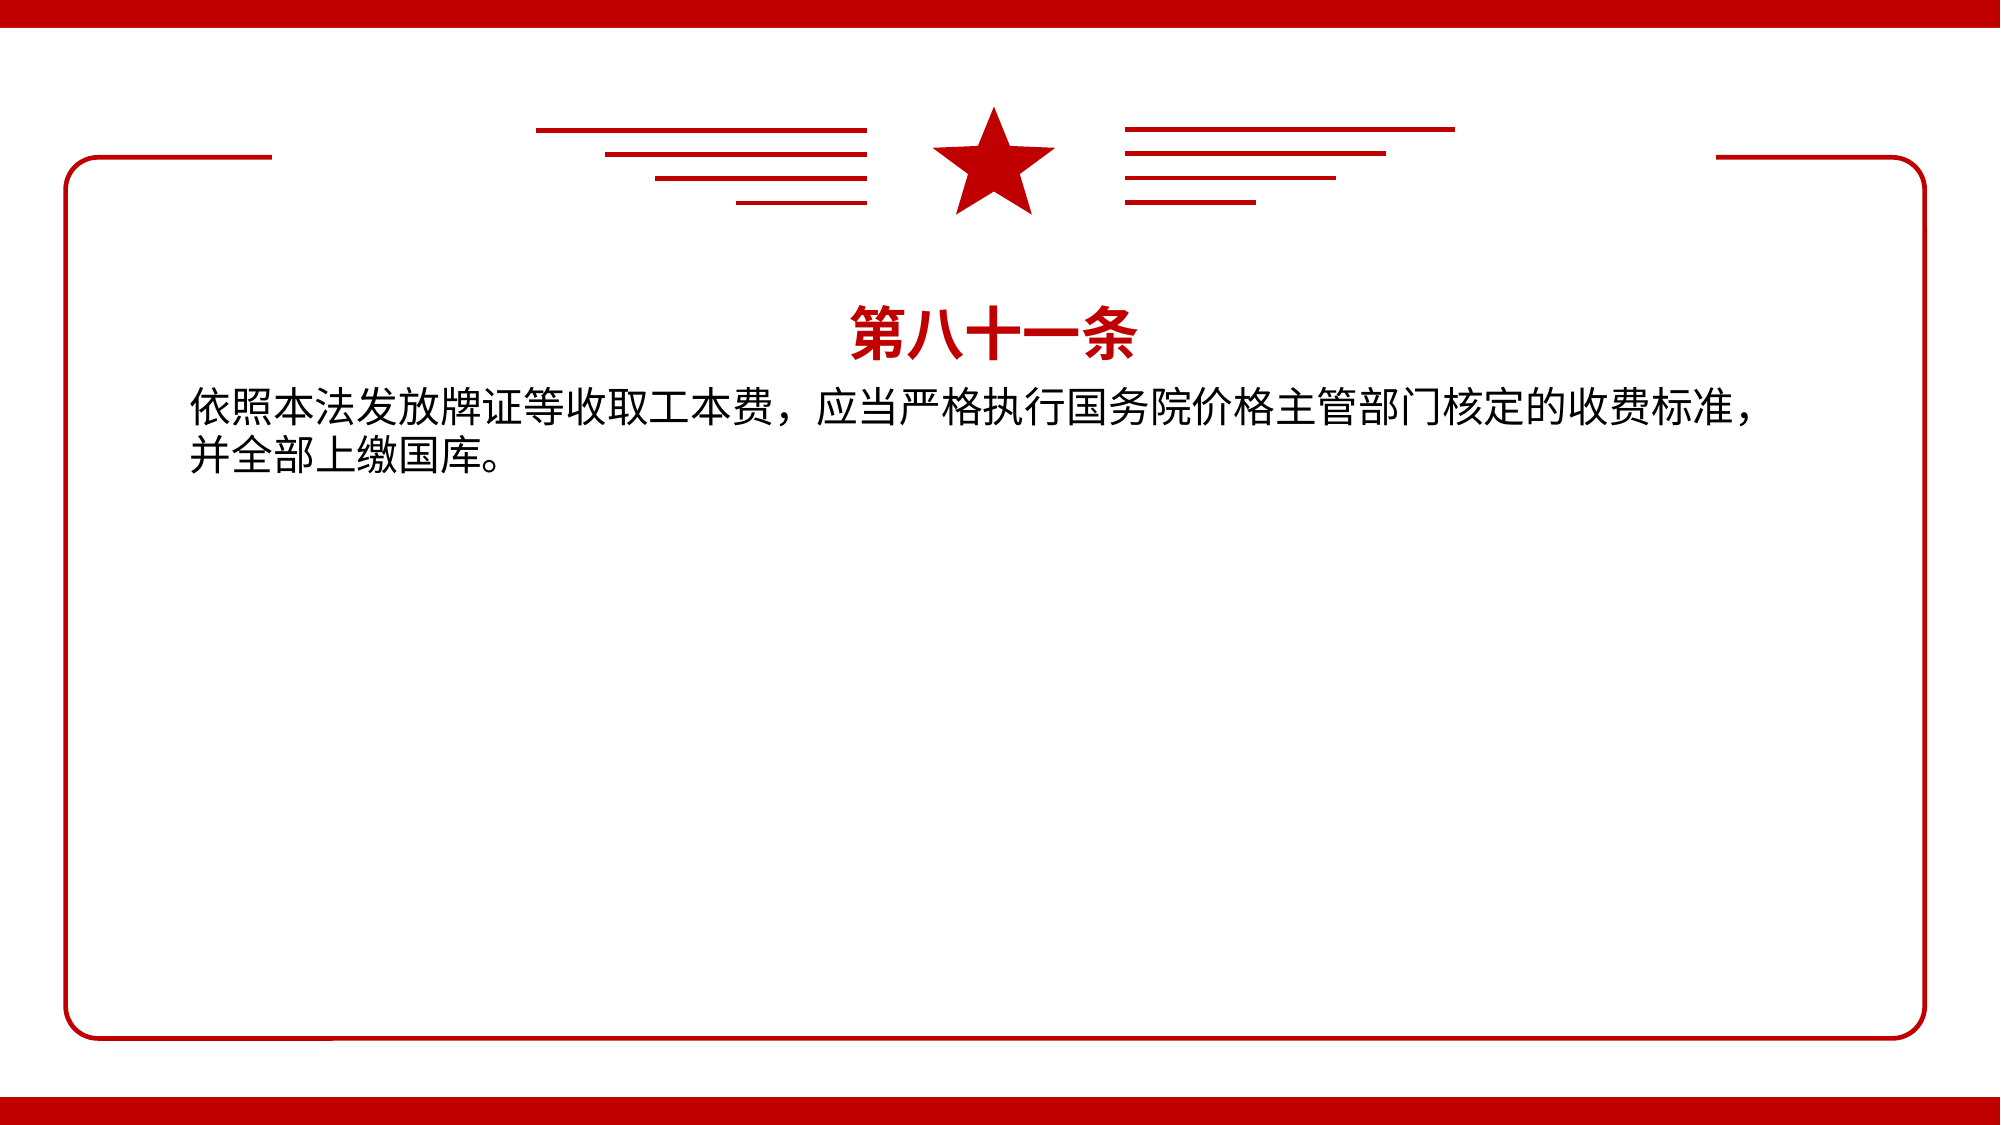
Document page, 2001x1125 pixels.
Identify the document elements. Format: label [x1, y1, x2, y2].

text_box [272, 106, 1716, 215]
text_box [0, 0, 2000, 1125]
